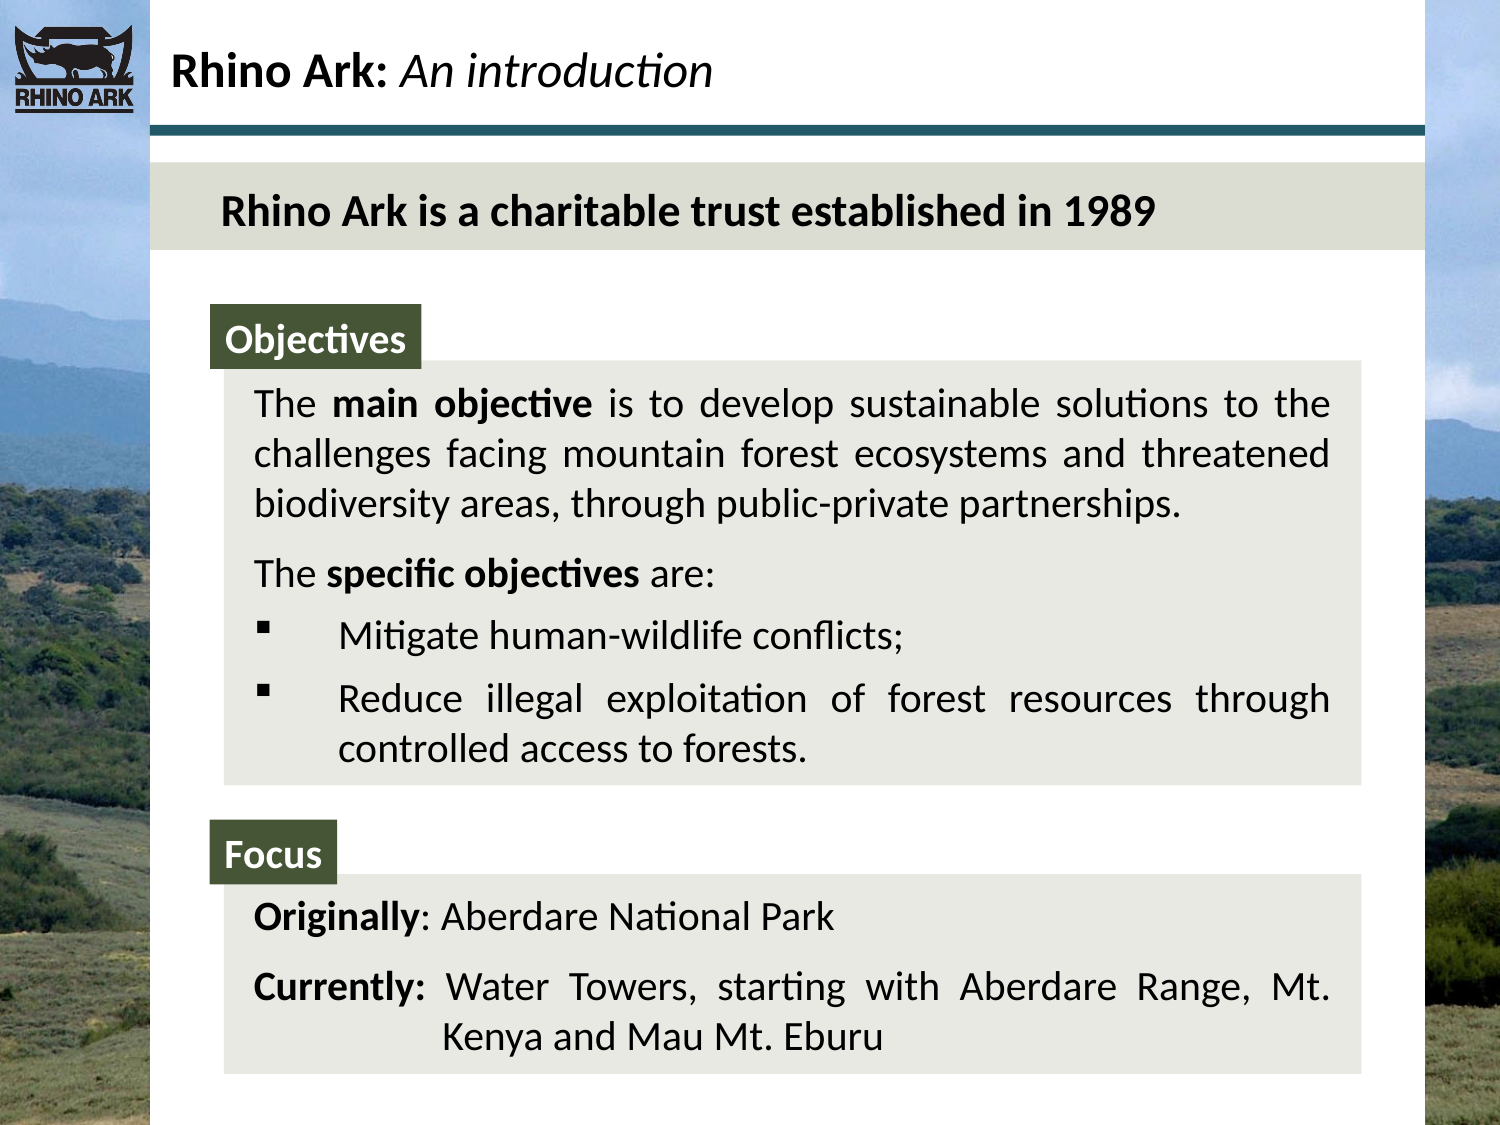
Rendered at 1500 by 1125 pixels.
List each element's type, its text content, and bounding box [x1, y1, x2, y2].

text_box Originally: Aberdare National Park Currently: Water Towers, starting with Aberdare Range, Mt. Kenya and Mau Mt. Eburu [223, 874, 1362, 1074]
picture [1425, 0, 1500, 1125]
text_box Focus [209, 819, 338, 885]
text_box The main objective is to develop sustainable solutions to the challenges facing mountain forest ecosystems and threatened biodiversity areas, through public-private partnerships. The specific objectives are: Mitigate human-wildlife conflicts; Reduce illegal exploitation of forest resources through controlled access to forests. [223, 360, 1362, 786]
picture [0, 0, 150, 1125]
text_box [148, 123, 1427, 138]
text_box Rhino Ark: An introduction [156, 30, 730, 106]
text_box Rhino Ark is a charitable trust established in 1989 [206, 172, 1172, 243]
text_box [149, 162, 1425, 250]
text_box Objectives [210, 304, 422, 369]
